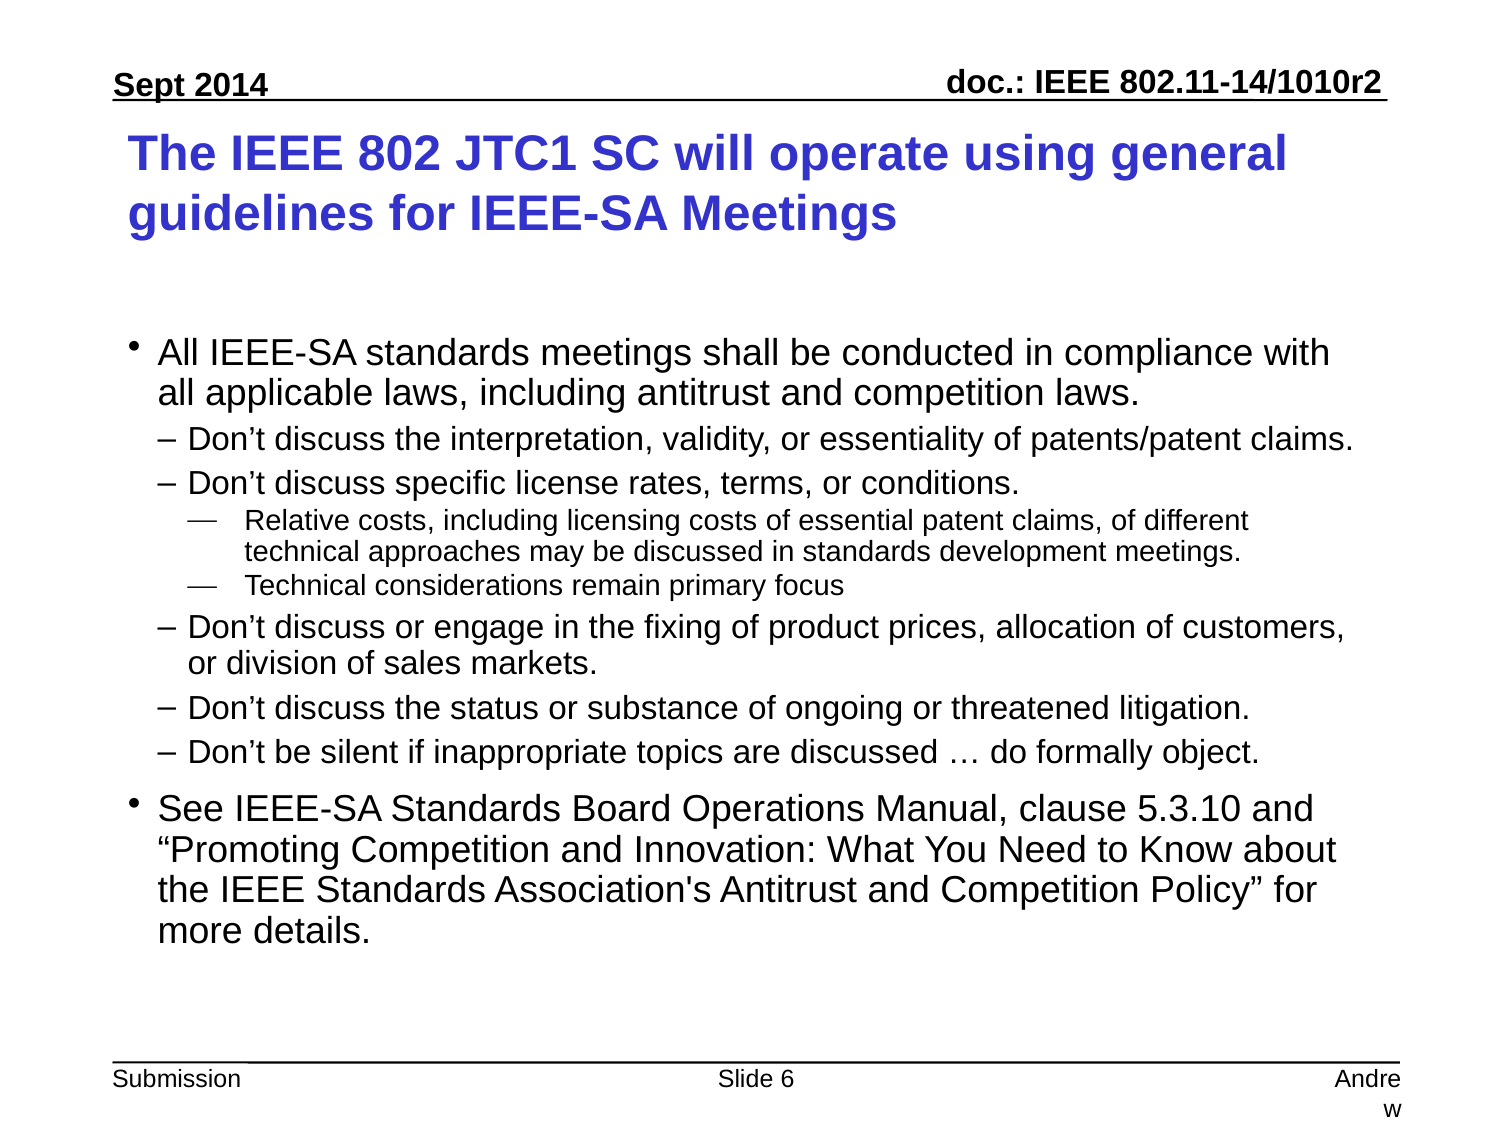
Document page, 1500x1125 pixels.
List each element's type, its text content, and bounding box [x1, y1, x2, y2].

title The IEEE 802 JTC1 SC will operate using general guidelines for IEEE-SA Meetings [112, 112, 1388, 243]
footer Andrew Myles, Cisco [1320, 1061, 1402, 1093]
text_box [88, 243, 1439, 1023]
slide_number Slide 6 [709, 1061, 803, 1093]
